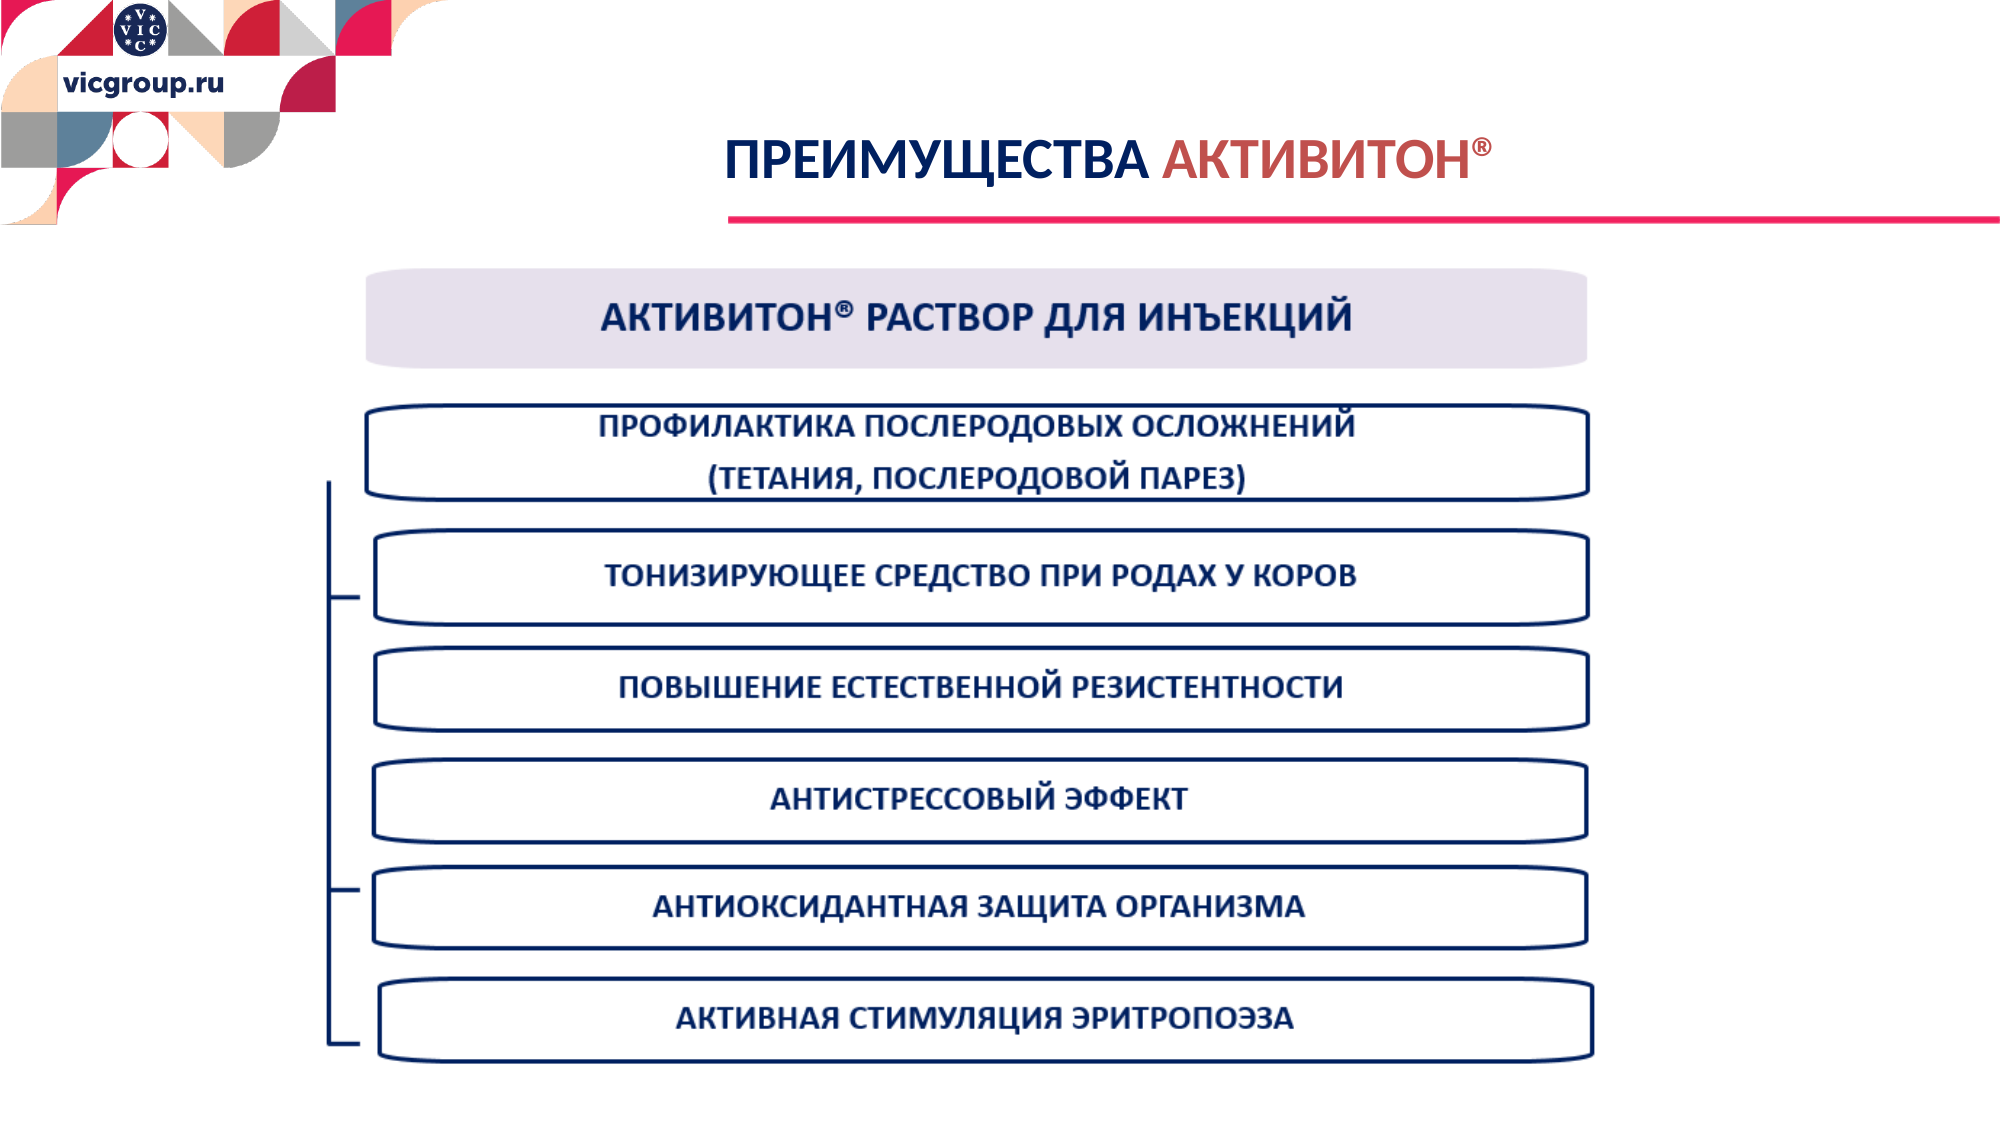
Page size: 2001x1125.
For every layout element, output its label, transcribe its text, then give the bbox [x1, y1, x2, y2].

picture [295, 240, 1702, 1120]
text_box ПРЕИМУЩЕСТВА АКТИВИТОН® [709, 112, 1517, 198]
picture [727, 215, 2000, 225]
picture [0, 0, 490, 229]
